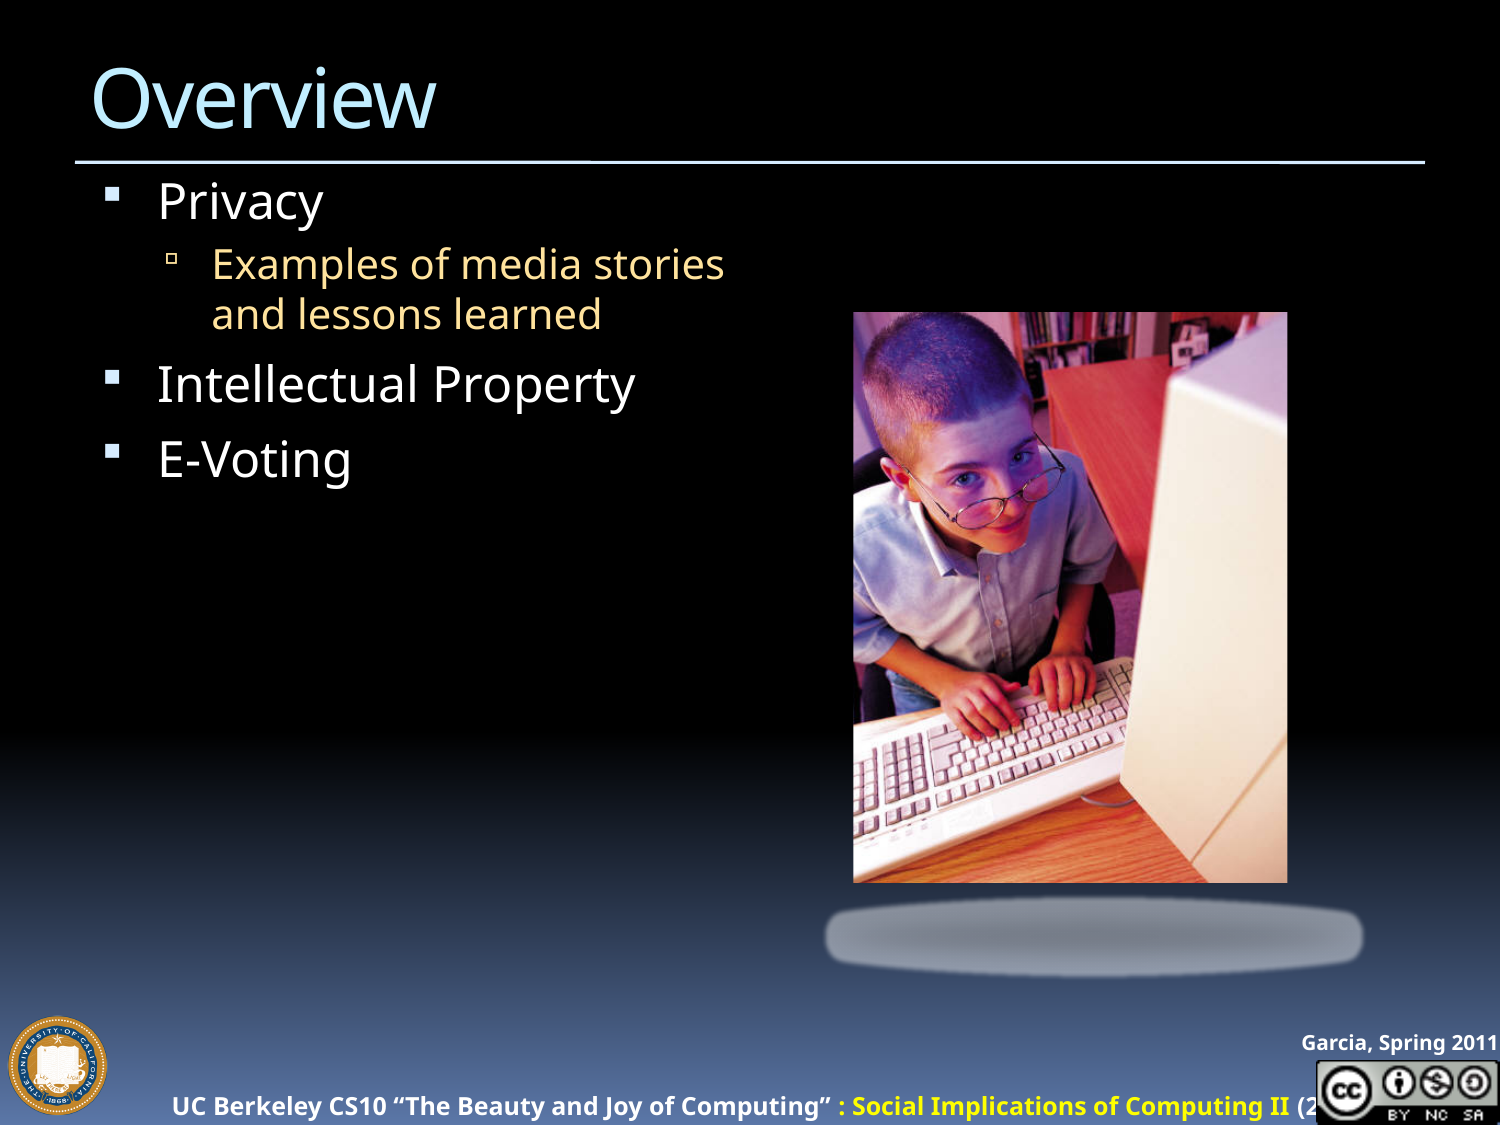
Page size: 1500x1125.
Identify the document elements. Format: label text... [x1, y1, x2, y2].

title Overview [75, 37, 1425, 163]
picture [7, 1015, 108, 1116]
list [852, 312, 1288, 884]
picture [1316, 1060, 1500, 1125]
list Privacy Examples of media stories and lessons learned Intellectual Property E-Voting [74, 162, 776, 1034]
